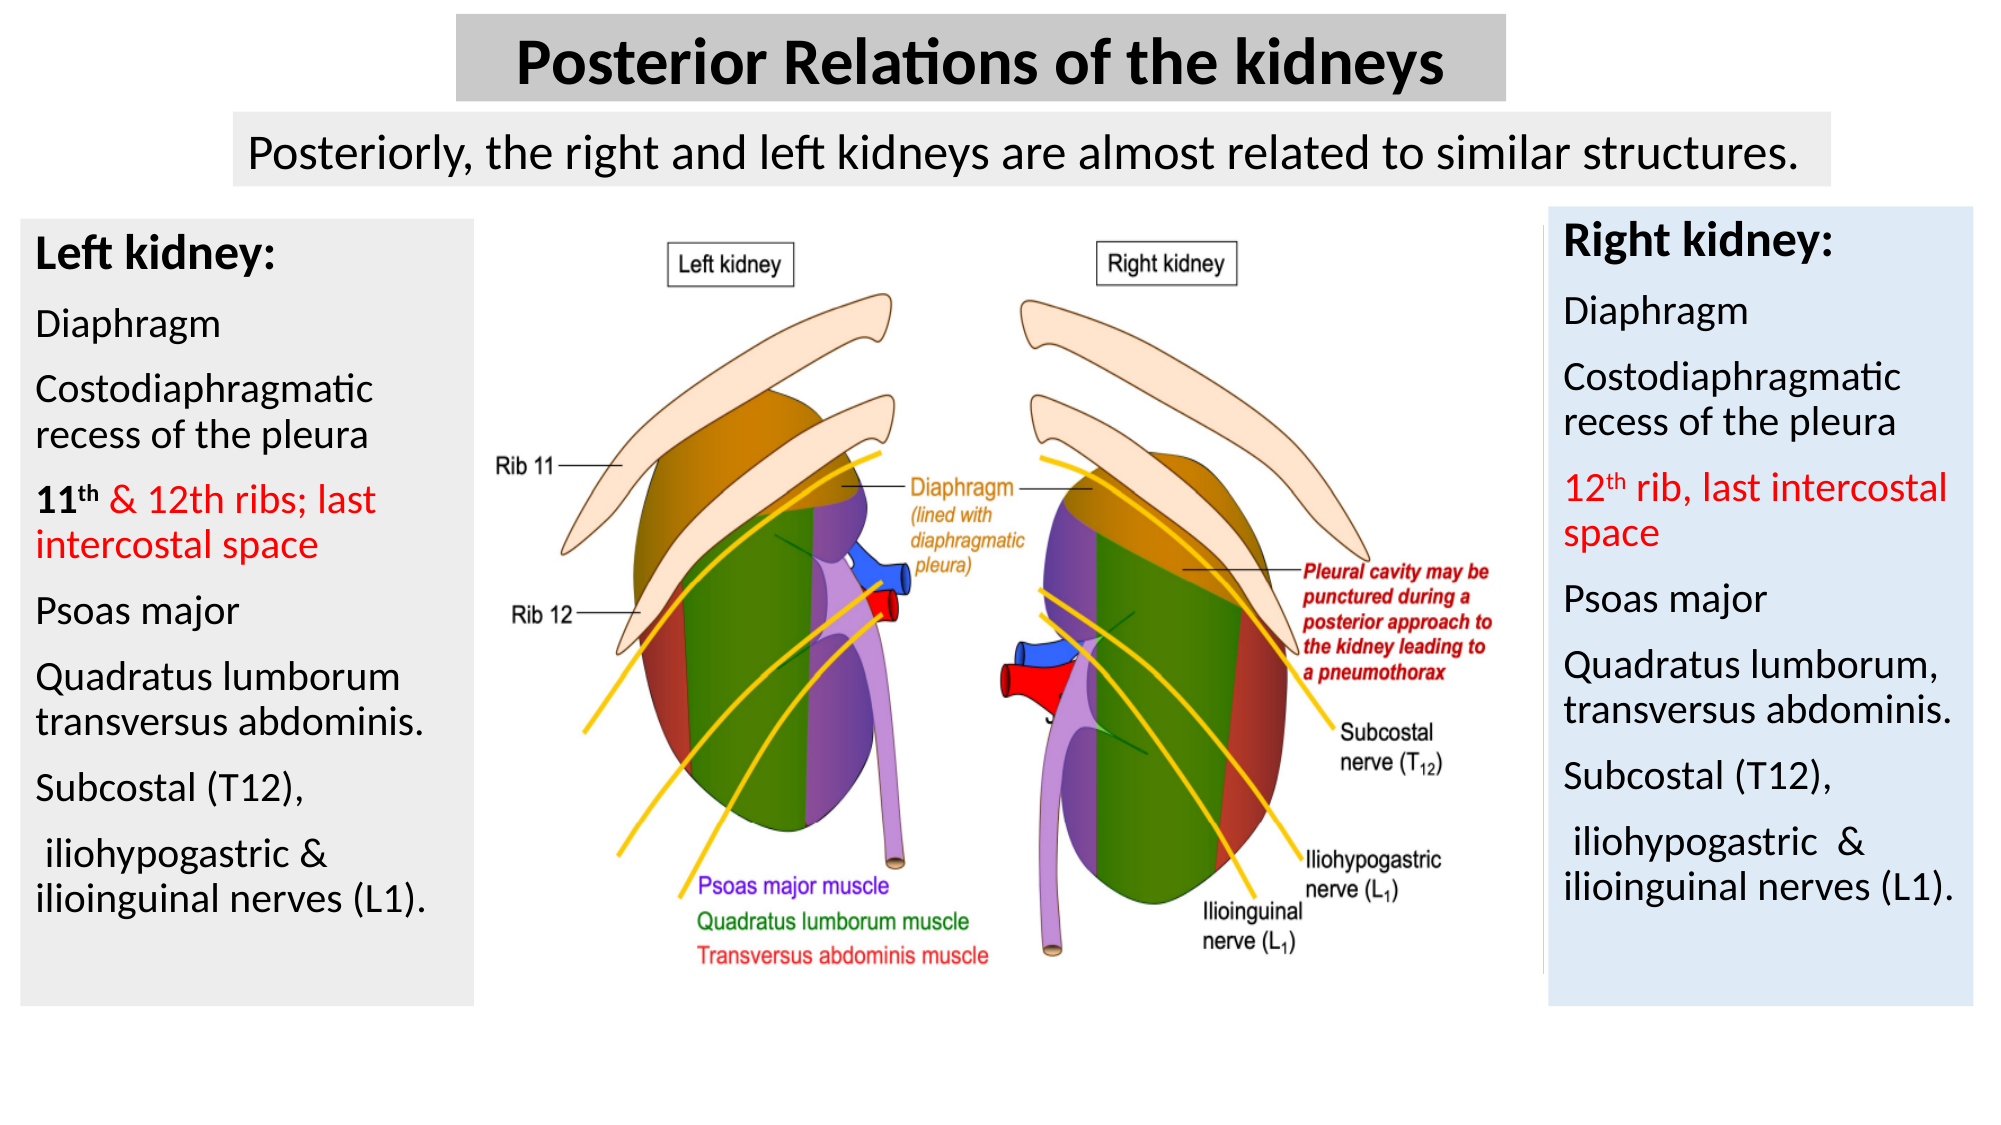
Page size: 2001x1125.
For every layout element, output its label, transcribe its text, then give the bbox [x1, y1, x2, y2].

list Left kidney: Diaphragm Costodiaphragmatic recess of the pleura 11th & 12th ribs; last intercostal space Psoas major Quadratus lumborum transversus abdominis. Subcostal (T12), iliohypogastric & ilioinguinal nerves (L1). [20, 218, 474, 1007]
text_box Posterior Relations of the kidneys [456, 13, 1507, 102]
text_box Posteriorly, the right and left kidneys are almost related to similar structures. [232, 111, 1832, 187]
picture [478, 225, 1544, 974]
list Right kidney: Diaphragm Costodiaphragmatic recess of the pleura 12th rib, last intercostal space Psoas major Quadratus lumborum, transversus abdominis. Subcostal (T12), iliohypogastric & ilioinguinal nerves (L1). [1548, 206, 1974, 1007]
